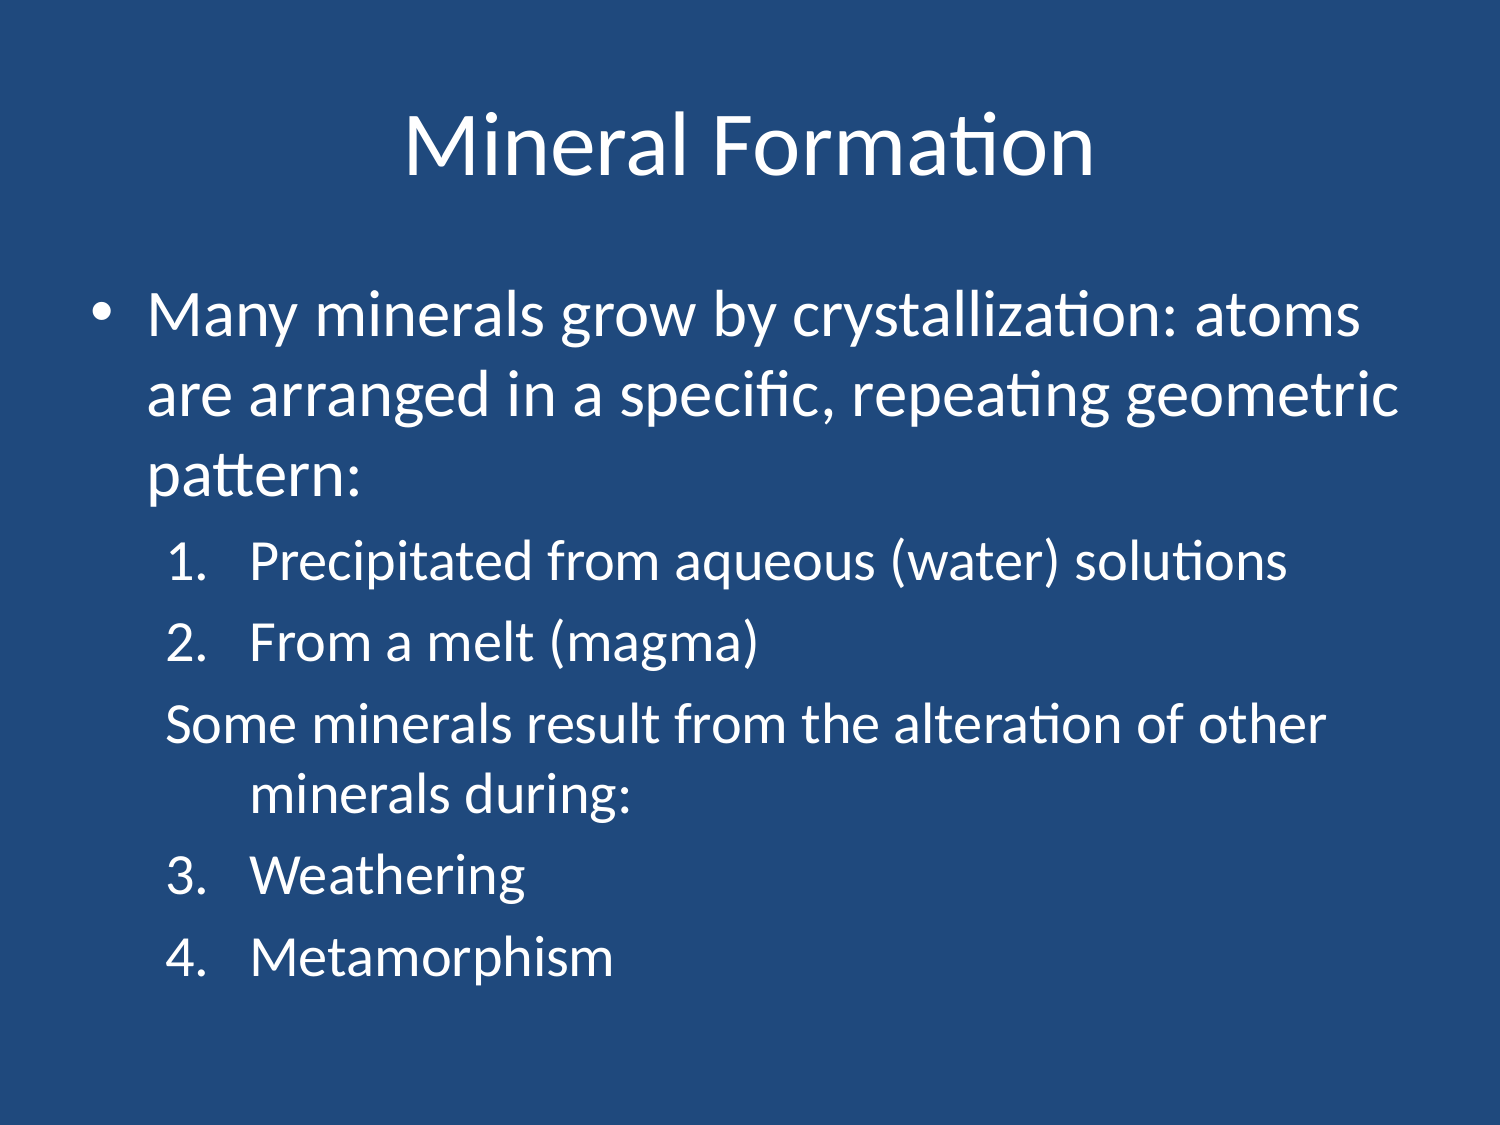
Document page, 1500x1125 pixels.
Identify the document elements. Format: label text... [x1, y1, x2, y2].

list Many minerals grow by crystallization: atoms are arranged in a specific, repeating geometric pattern: Precipitated from aqueous (water) solutions From a melt (magma) Some minerals result from the alteration of other minerals during: Weathering Metamorphism [75, 262, 1425, 1005]
title Mineral Formation [75, 45, 1425, 233]
